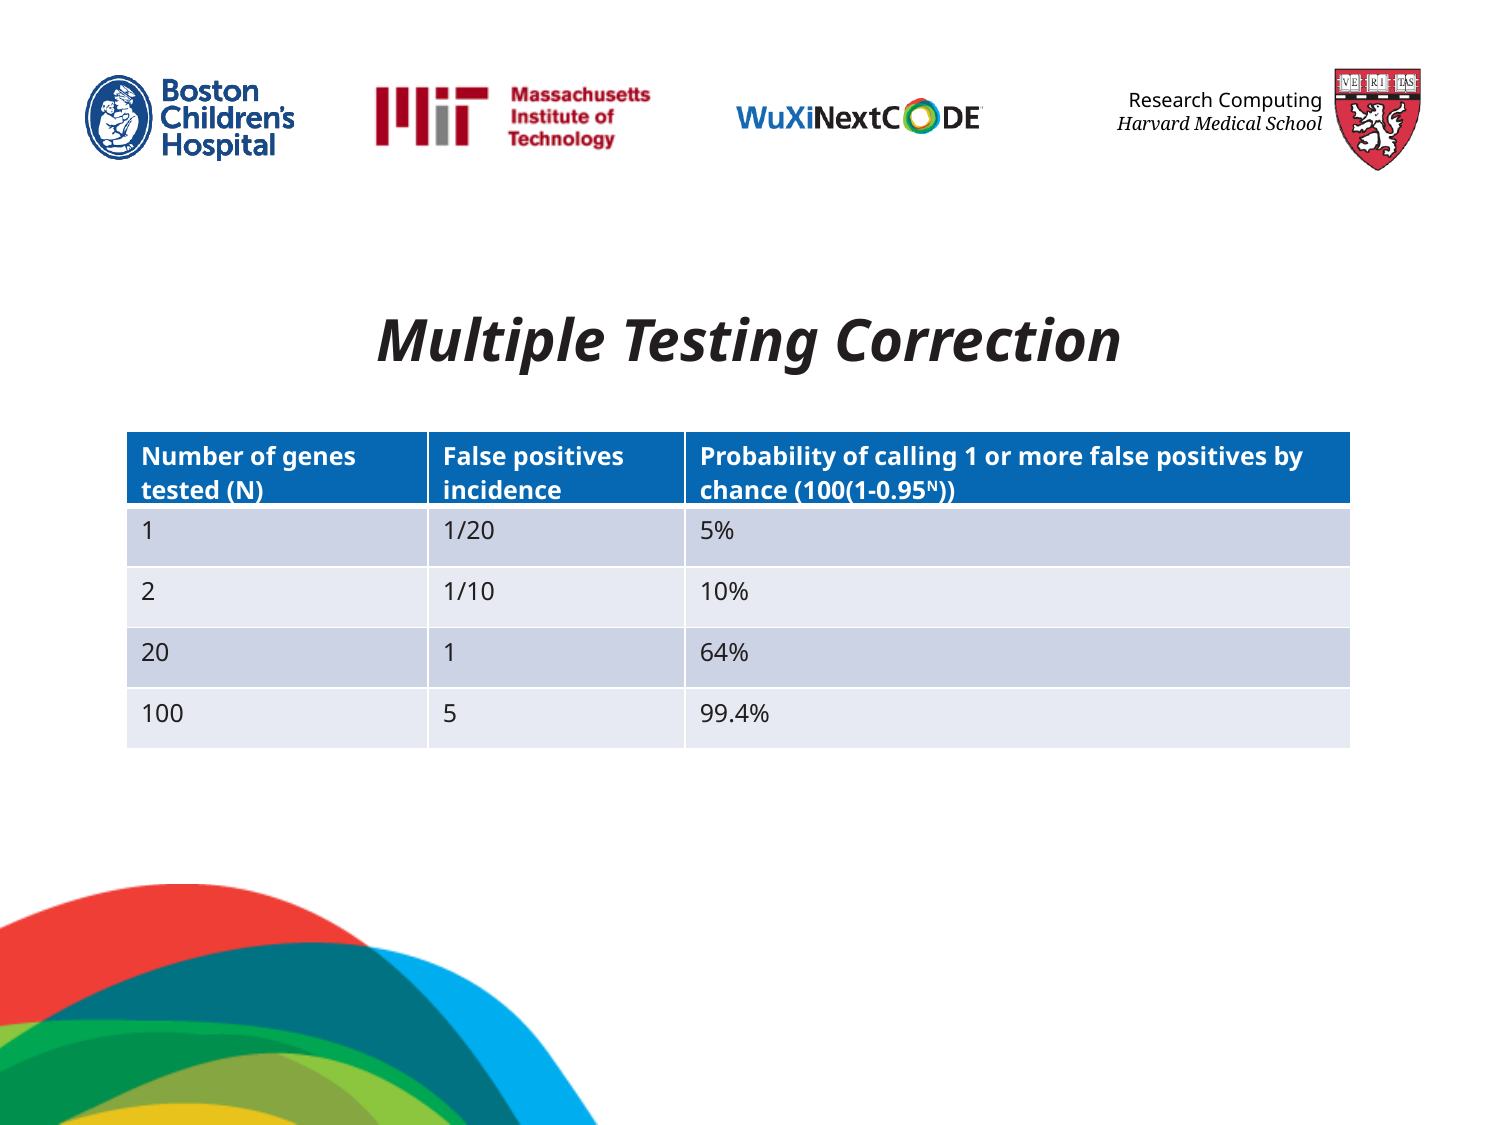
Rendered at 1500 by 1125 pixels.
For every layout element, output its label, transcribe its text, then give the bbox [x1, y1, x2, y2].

table_cell 20 [127, 628, 427, 687]
picture [0, 884, 598, 1125]
table_cell 5 [429, 689, 684, 748]
table_header Number of genes tested (N) [127, 432, 427, 503]
picture [1334, 68, 1421, 171]
table_cell 99.4% [686, 689, 1350, 748]
table_cell 5% [686, 509, 1350, 566]
table_cell 1 [429, 628, 684, 687]
text_box Multiple Testing Correction [0, 295, 1500, 380]
table_cell 1/20 [429, 509, 684, 566]
picture [85, 75, 294, 161]
picture [736, 98, 983, 134]
table_header False positives incidence [429, 432, 684, 503]
table_cell 64% [686, 628, 1350, 687]
table_cell 1 [127, 509, 427, 566]
table_cell 100 [127, 689, 427, 748]
table_cell 1/10 [429, 568, 684, 627]
table_cell 2 [127, 568, 427, 627]
picture [369, 77, 655, 155]
table_header Probability of calling 1 or more false positives by chance (100(1-0.95N)) [686, 432, 1350, 503]
table_cell 10% [686, 568, 1350, 627]
